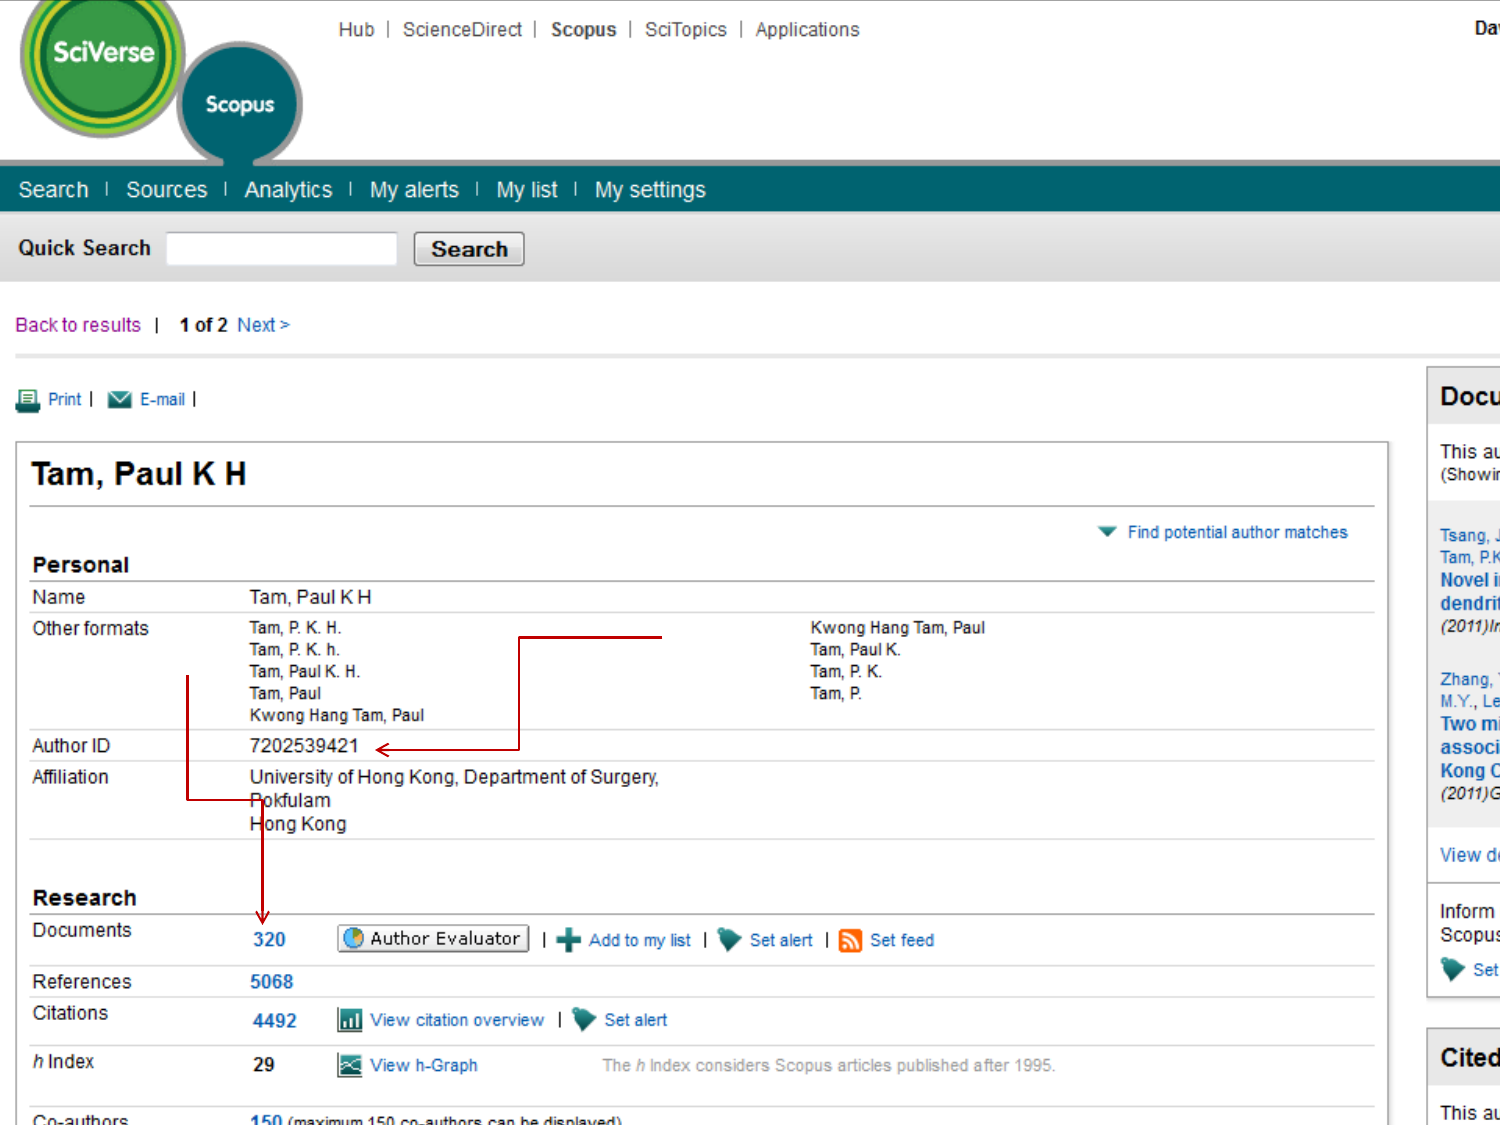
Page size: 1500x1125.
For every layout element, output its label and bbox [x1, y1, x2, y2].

text_box [99, 761, 351, 838]
text_box [374, 636, 663, 751]
picture [0, 0, 1500, 1125]
title [88, 625, 676, 850]
